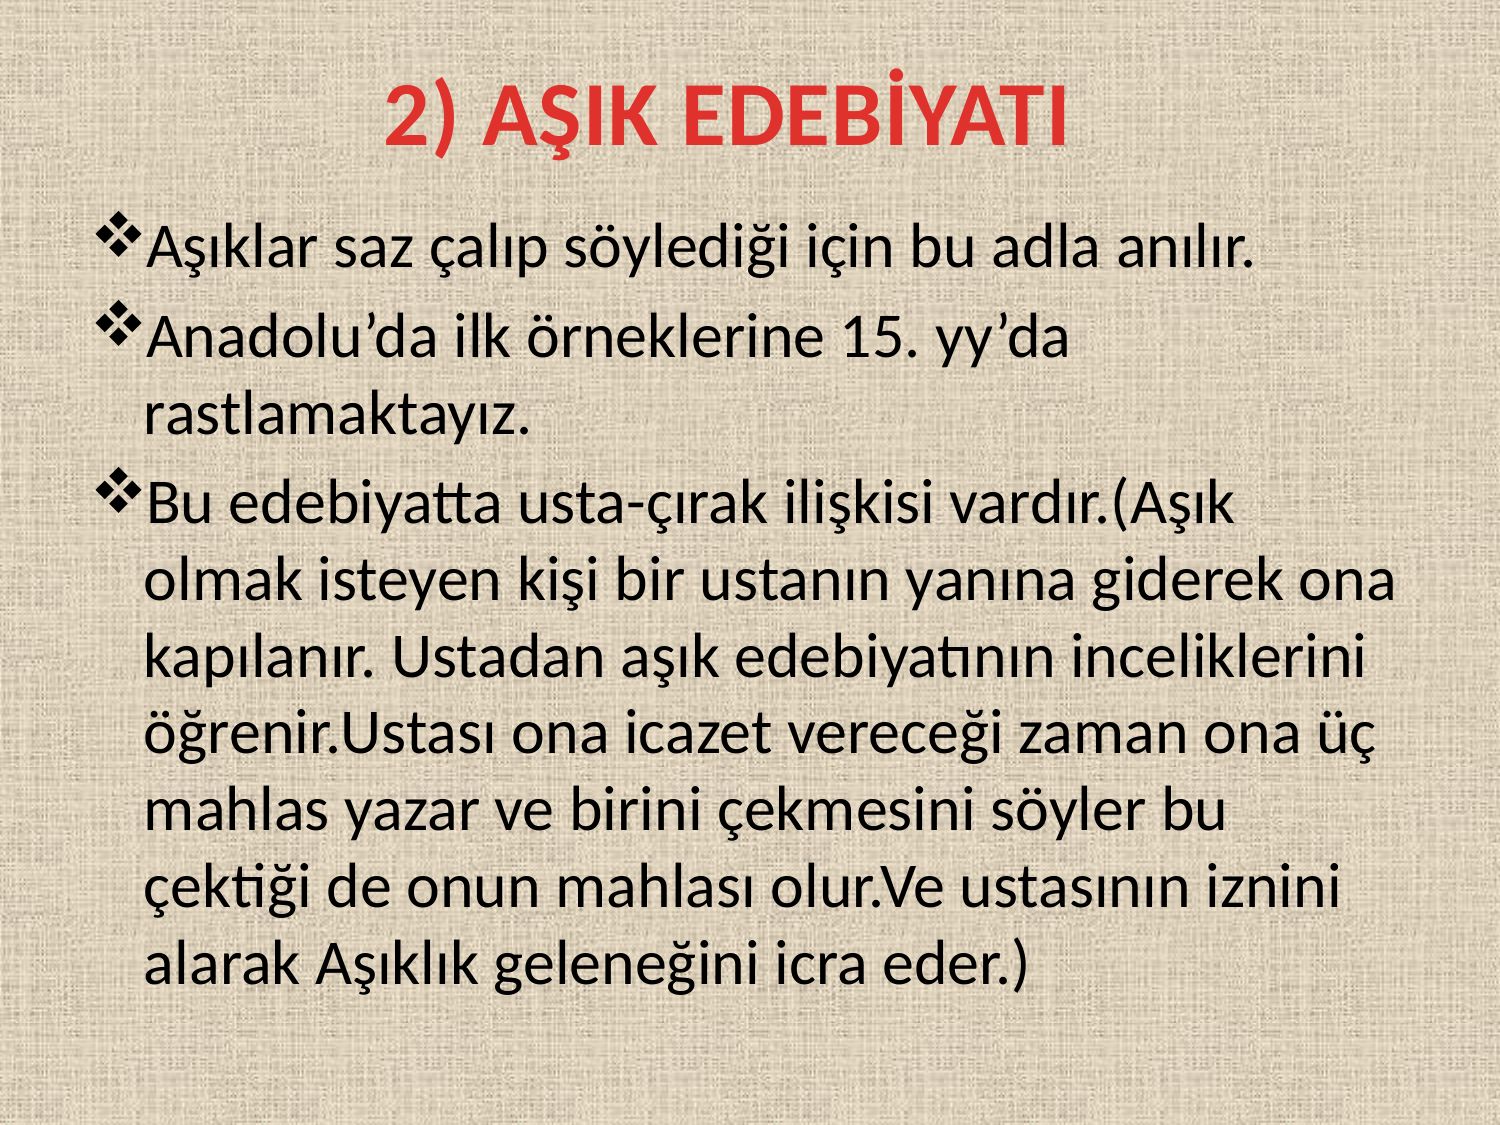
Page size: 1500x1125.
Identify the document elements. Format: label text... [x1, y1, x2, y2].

list Aşıklar saz çalıp söylediği için bu adla anılır. Anadolu’da ilk örneklerine 15. yy’da rastlamaktayız. Bu edebiyatta usta-çırak ilişkisi vardır.(Aşık olmak isteyen kişi bir ustanın yanına giderek ona kapılanır. Ustadan aşık edebiyatının inceliklerini öğrenir.Ustası ona icazet vereceği zaman ona üç mahlas yazar ve birini çekmesini söyler bu çektiği de onun mahlası olur.Ve ustasının iznini alarak Aşıklık geleneğini icra eder.) [75, 196, 1425, 1083]
title 2) AŞIK EDEBİYATI [75, 45, 1425, 173]
picture [0, 0, 1500, 1125]
